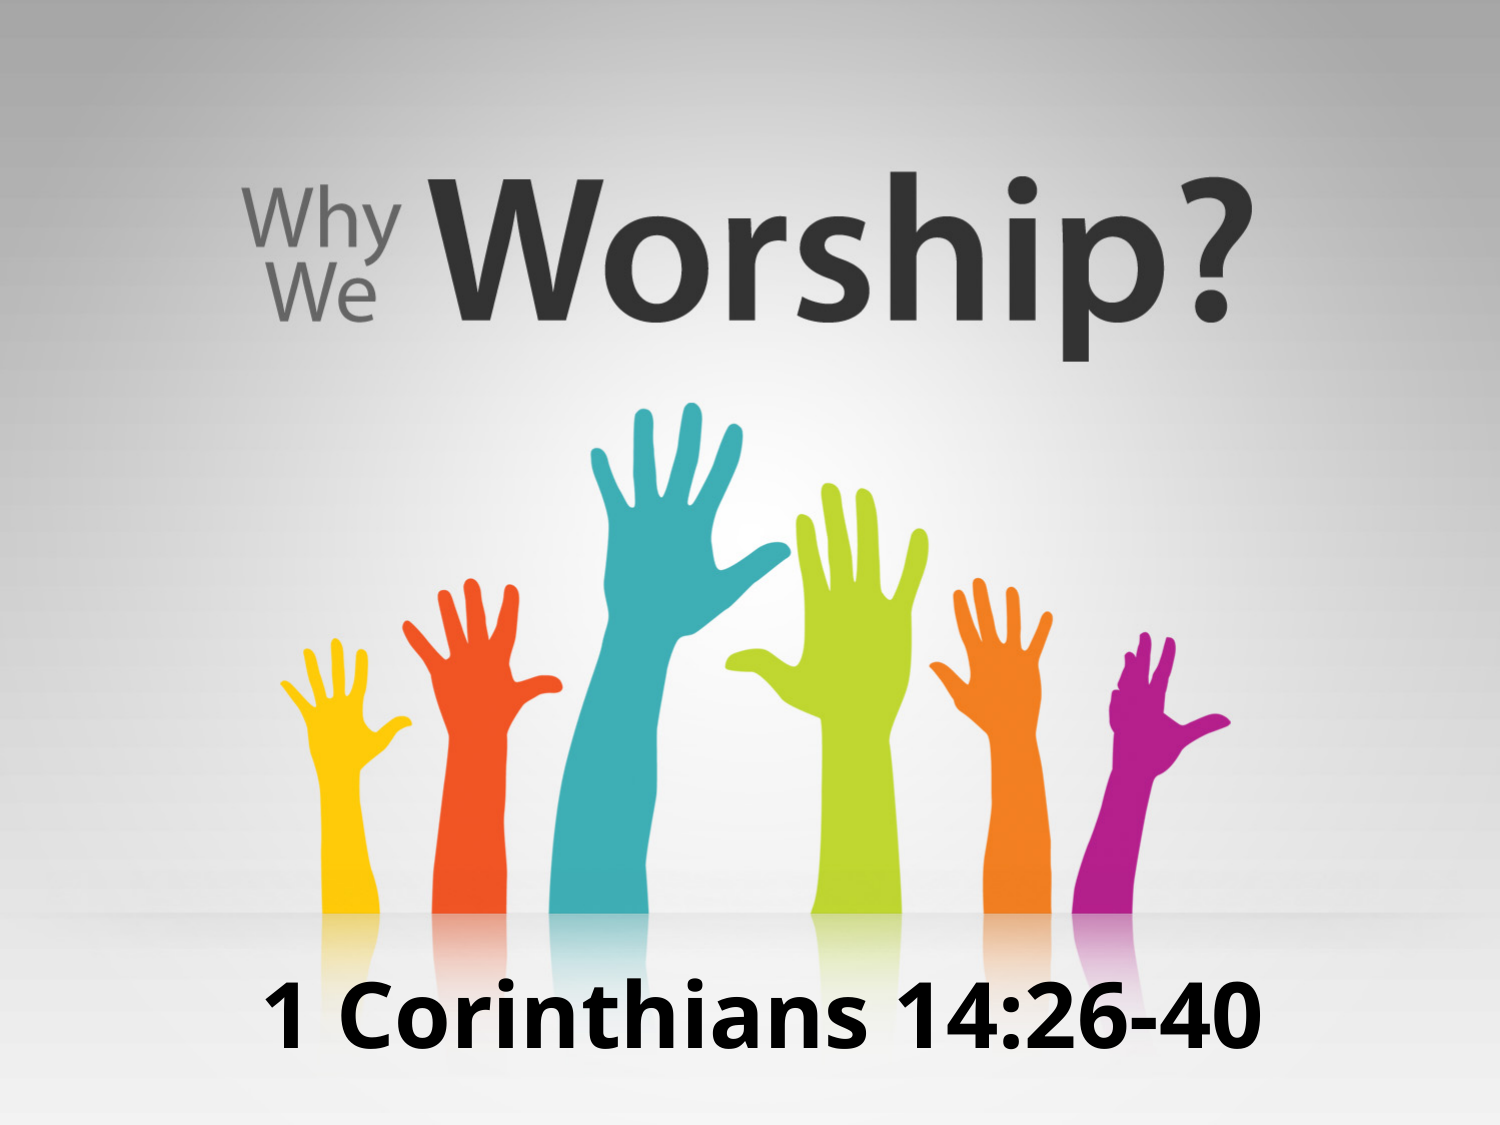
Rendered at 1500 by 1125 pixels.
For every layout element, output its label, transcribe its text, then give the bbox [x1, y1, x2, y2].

text_box 1 Corinthians 14:26-40 [137, 949, 1388, 1075]
picture [0, 0, 1500, 1125]
